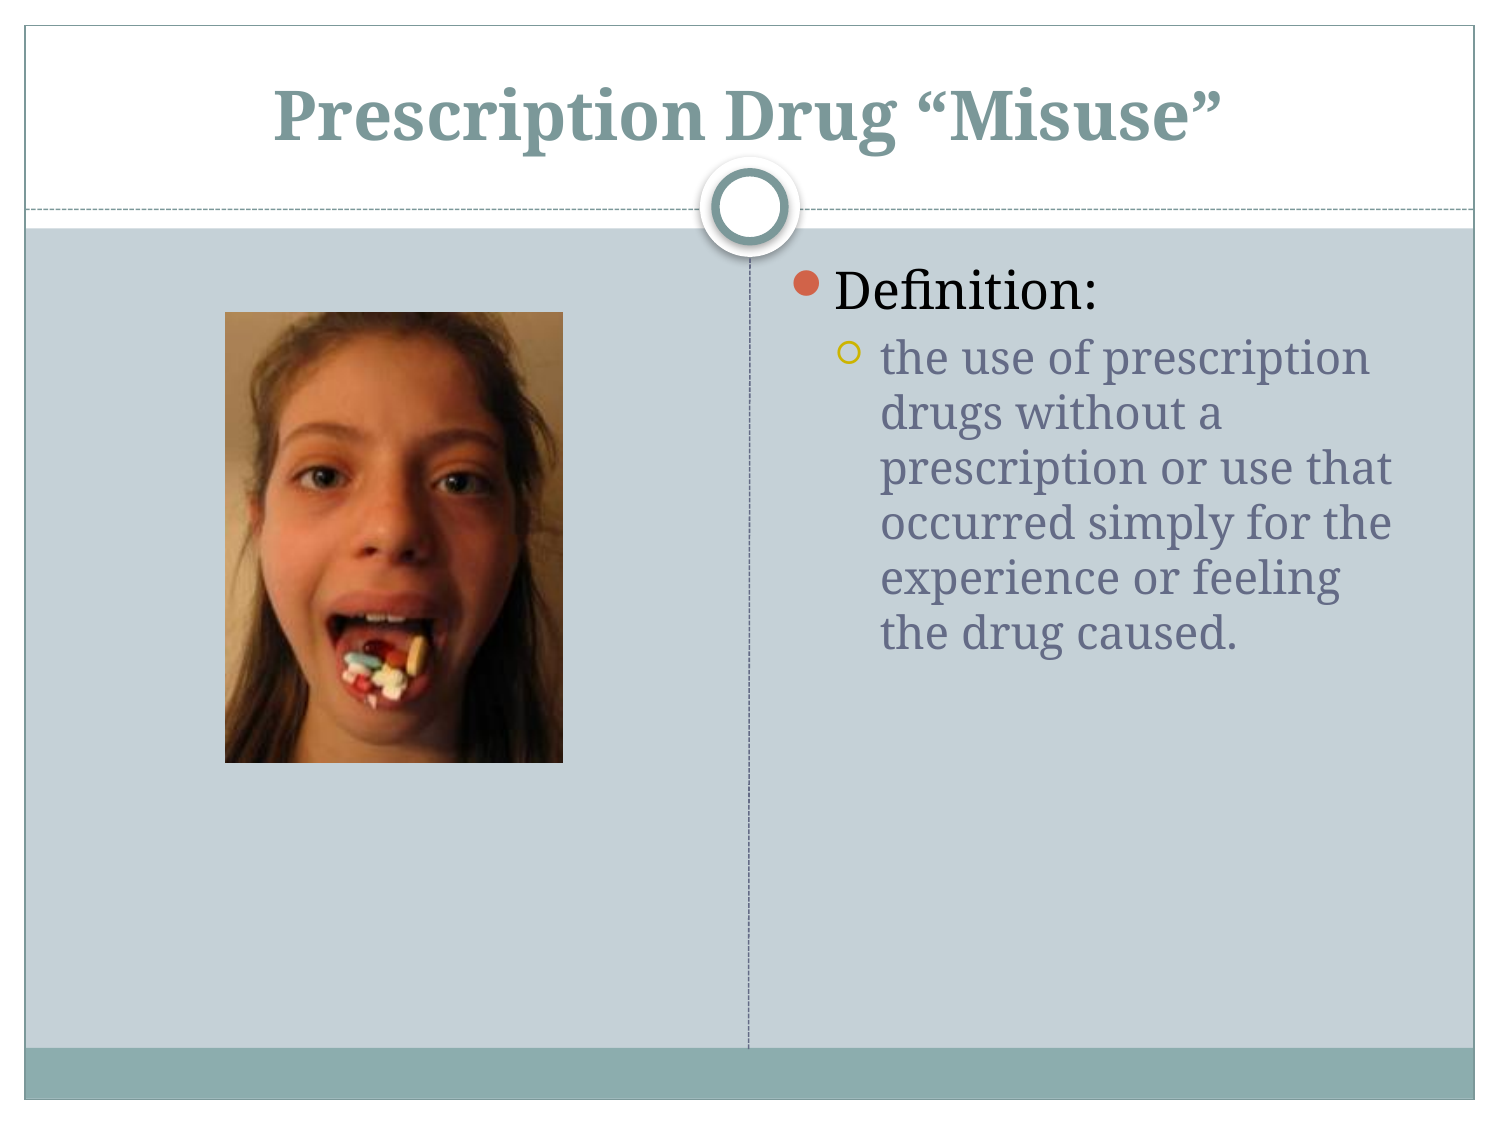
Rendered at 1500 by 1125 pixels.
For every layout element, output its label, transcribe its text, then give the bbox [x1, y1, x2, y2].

title Prescription Drug “Misuse” [49, 37, 1450, 162]
picture [224, 312, 563, 763]
list Definition: the use of prescription drugs without a prescription or use that occurred simply for the experience or feeling the drug caused. [774, 249, 1438, 1018]
